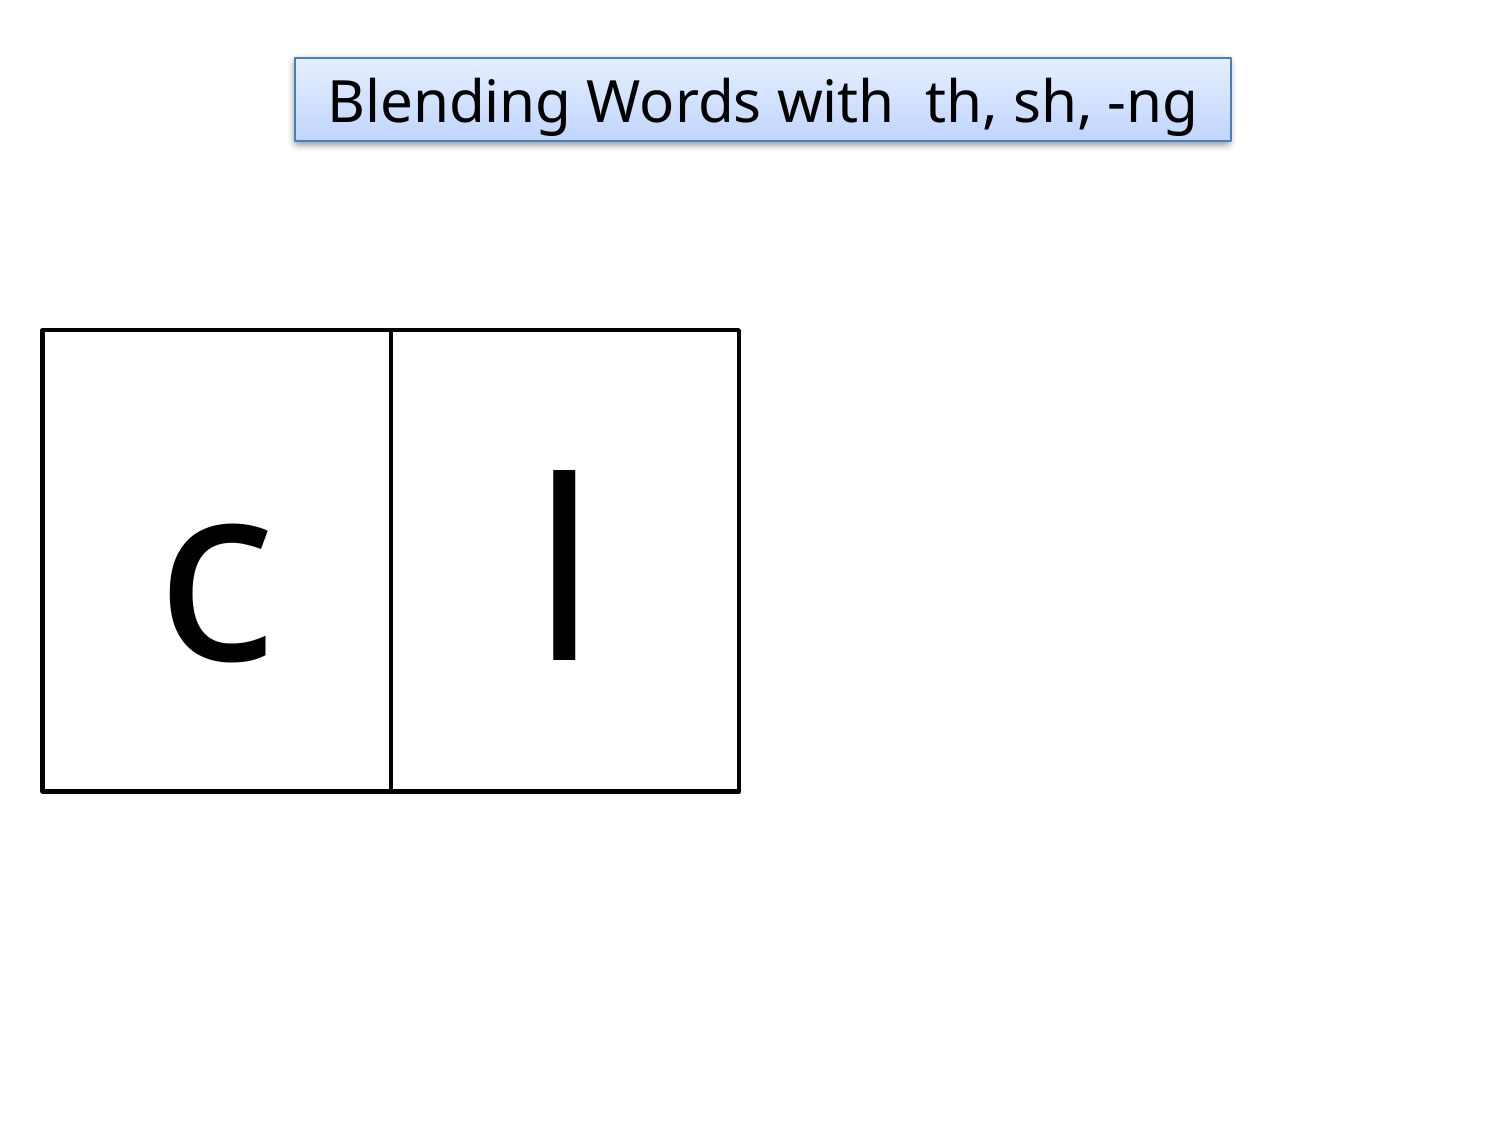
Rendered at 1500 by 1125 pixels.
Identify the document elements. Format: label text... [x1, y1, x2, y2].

text_box c [40, 328, 389, 794]
text_box Blending Words with th, sh, -ng [294, 57, 1232, 142]
text_box l [389, 328, 741, 794]
